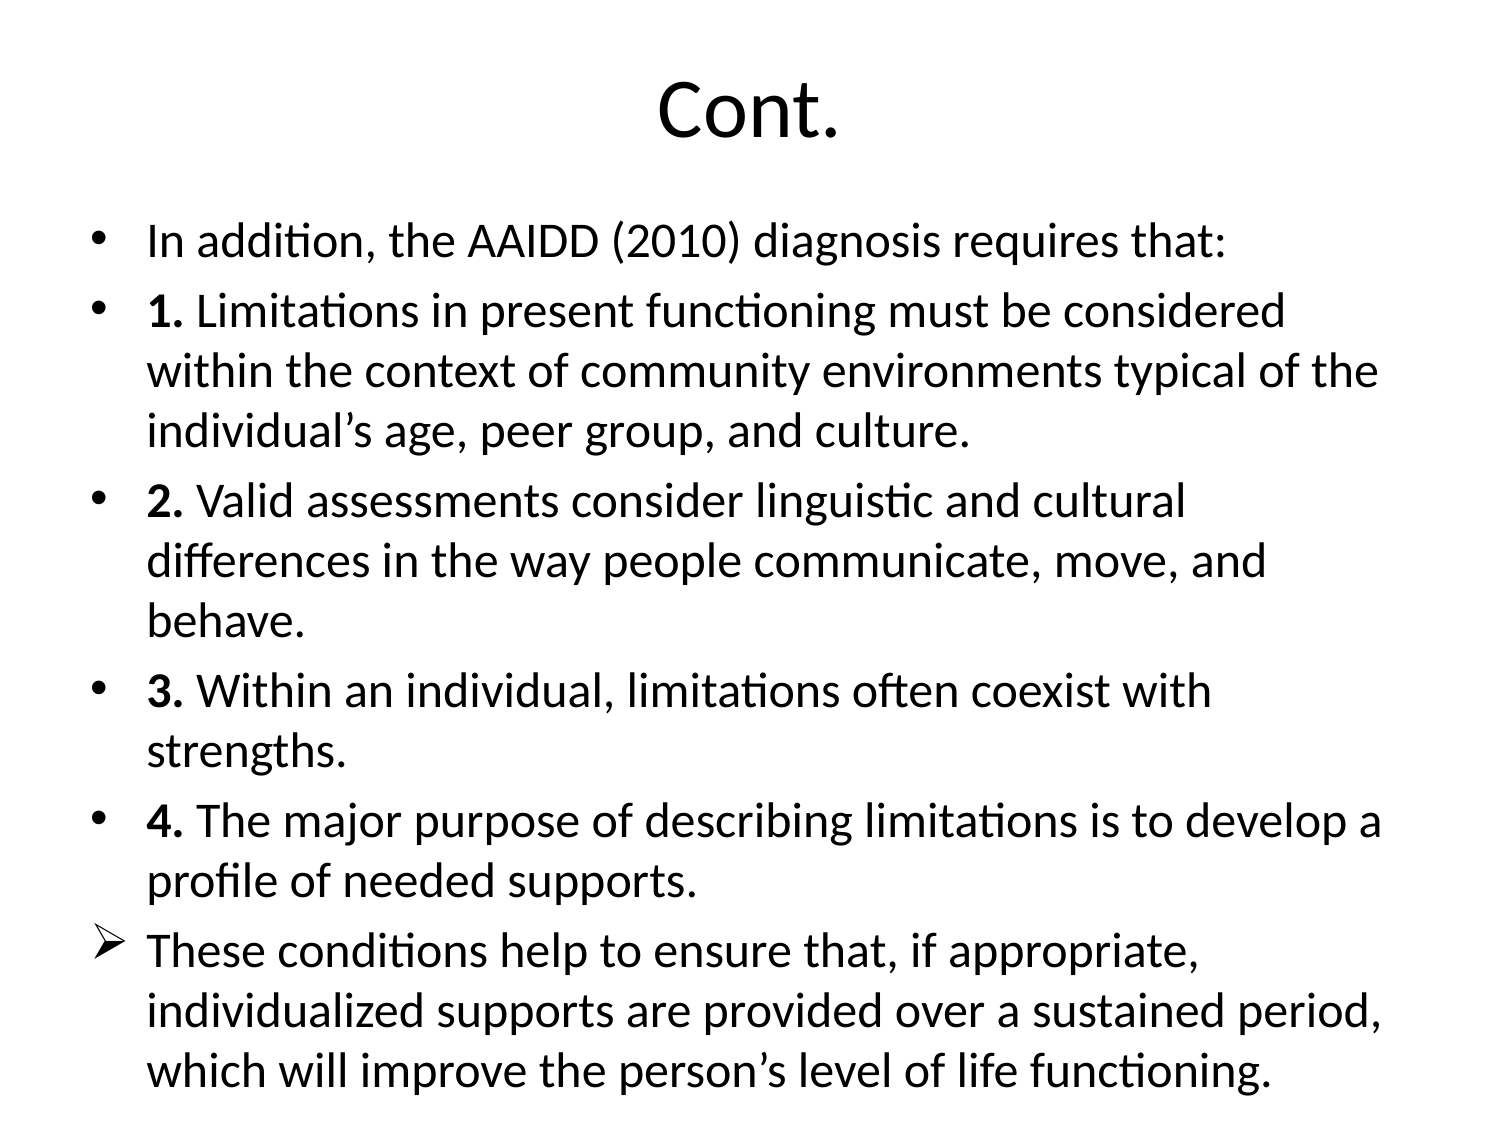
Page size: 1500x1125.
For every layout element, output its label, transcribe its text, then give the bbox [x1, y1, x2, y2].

title Cont. [75, 45, 1425, 163]
list In addition, the AAIDD (2010) diagnosis requires that: 1. Limitations in present functioning must be considered within the context of community environments typical of the individual’s age, peer group, and culture. 2. Valid assessments consider linguistic and cultural differences in the way people communicate, move, and behave. 3. Within an individual, limitations often coexist with strengths. 4. The major purpose of describing limitations is to develop a profile of needed supports. These conditions help to ensure that, if appropriate, individualized supports are provided over a sustained period, which will improve the person’s level of life functioning. [75, 200, 1425, 1100]
